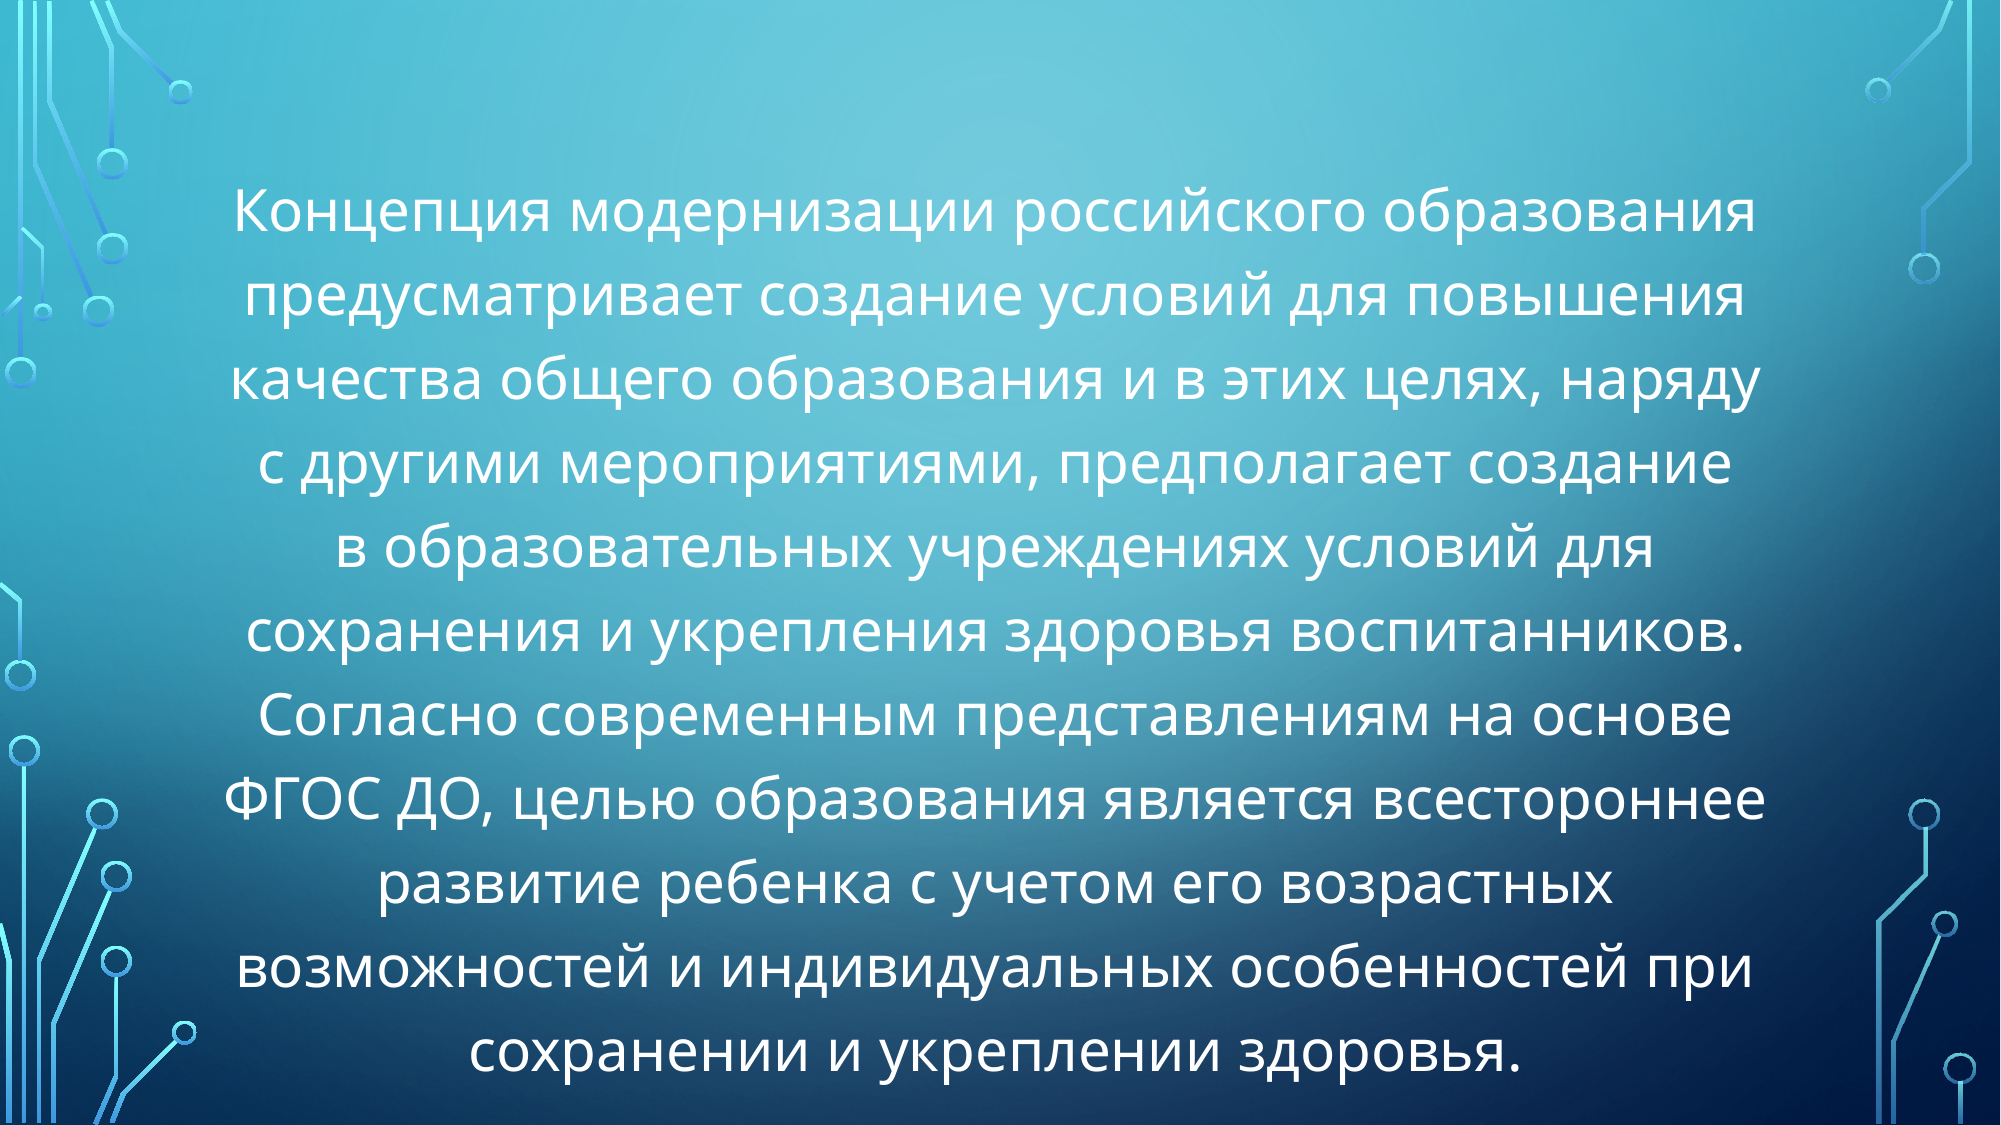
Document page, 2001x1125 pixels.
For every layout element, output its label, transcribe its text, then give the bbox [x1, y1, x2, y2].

list Концепция модернизации российского образования предусматривает создание условий для повышения качества общего образования и в этих целях, наряду с другими мероприятиями, предполагает создание в образовательных учреждениях условий для сохранения и укрепления здоровья воспитанников. Согласно современным представлениям на основе ФГОС ДО, целью образования является всестороннее развитие ребенка с учетом его возрастных возможностей и индивидуальных особенностей при сохранении и укреплении здоровья. [187, 152, 1803, 949]
